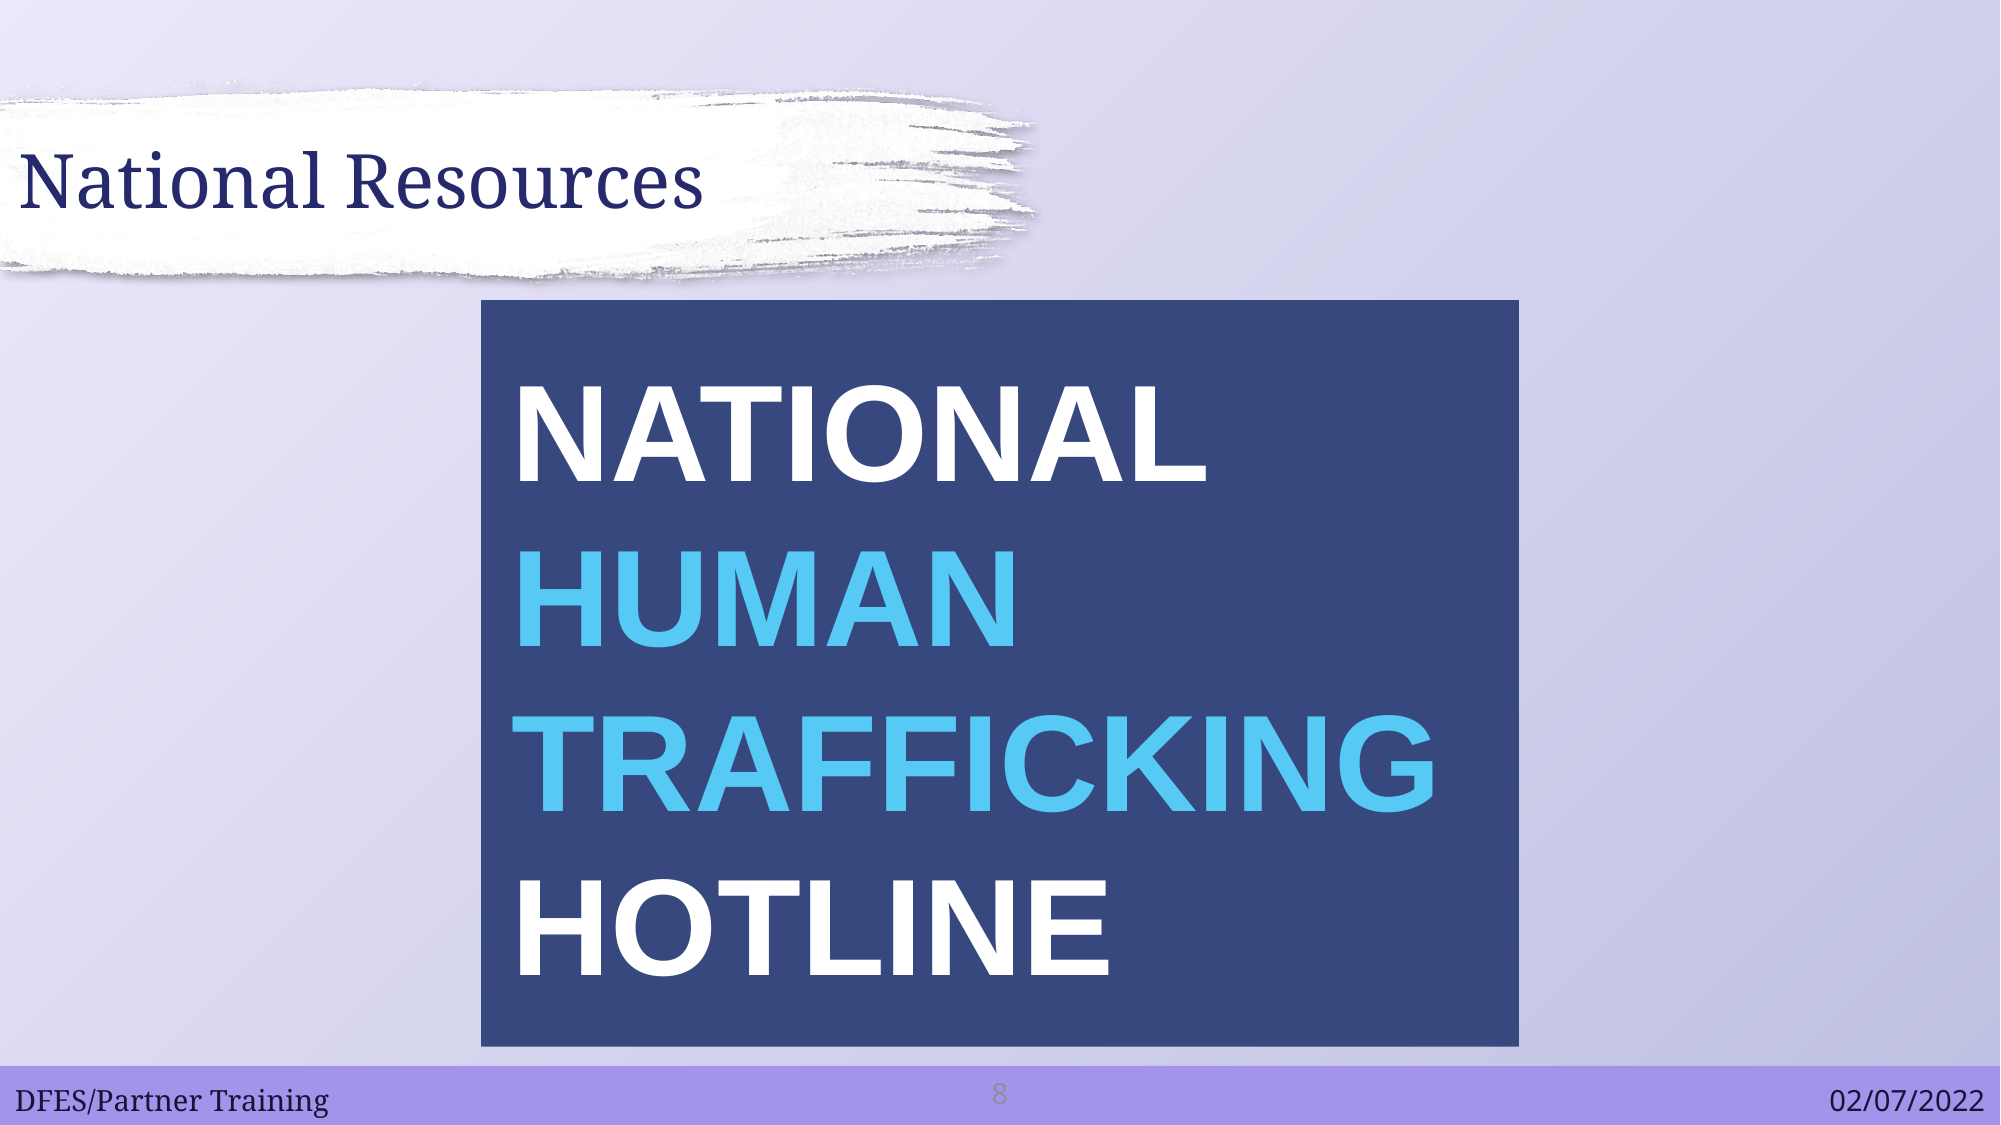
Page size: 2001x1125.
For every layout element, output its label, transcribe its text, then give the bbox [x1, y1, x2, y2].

title National Resources [18, 101, 1303, 267]
slide_number 8 [774, 1065, 1225, 1125]
text_box NATIONAL HUMAN TRAFFICKING HOTLINE [479, 298, 1521, 1049]
